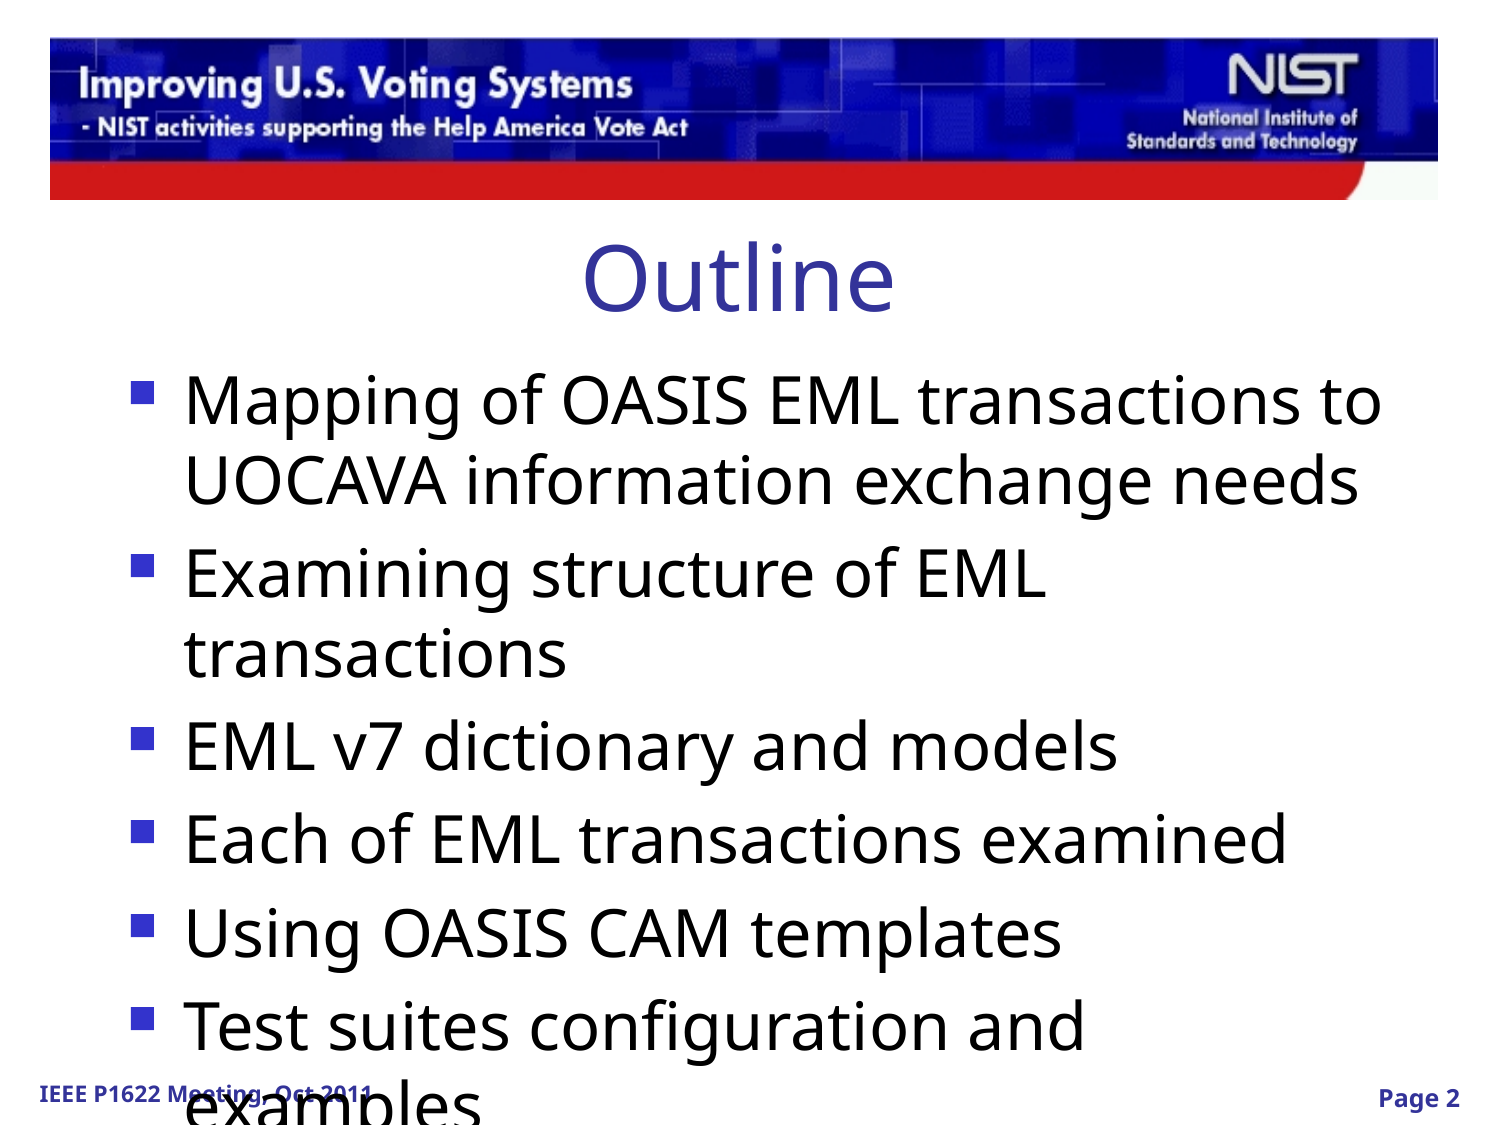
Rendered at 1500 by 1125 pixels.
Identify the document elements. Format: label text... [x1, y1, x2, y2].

title Outline [99, 237, 1379, 338]
picture [50, 37, 1438, 200]
slide_number Page 2 [1125, 1074, 1475, 1125]
list Mapping of OASIS EML transactions to UOCAVA information exchange needs Examining structure of EML transactions EML v7 dictionary and models Each of EML transactions examined Using OASIS CAM templates Test suites configuration and examples [112, 349, 1413, 1026]
